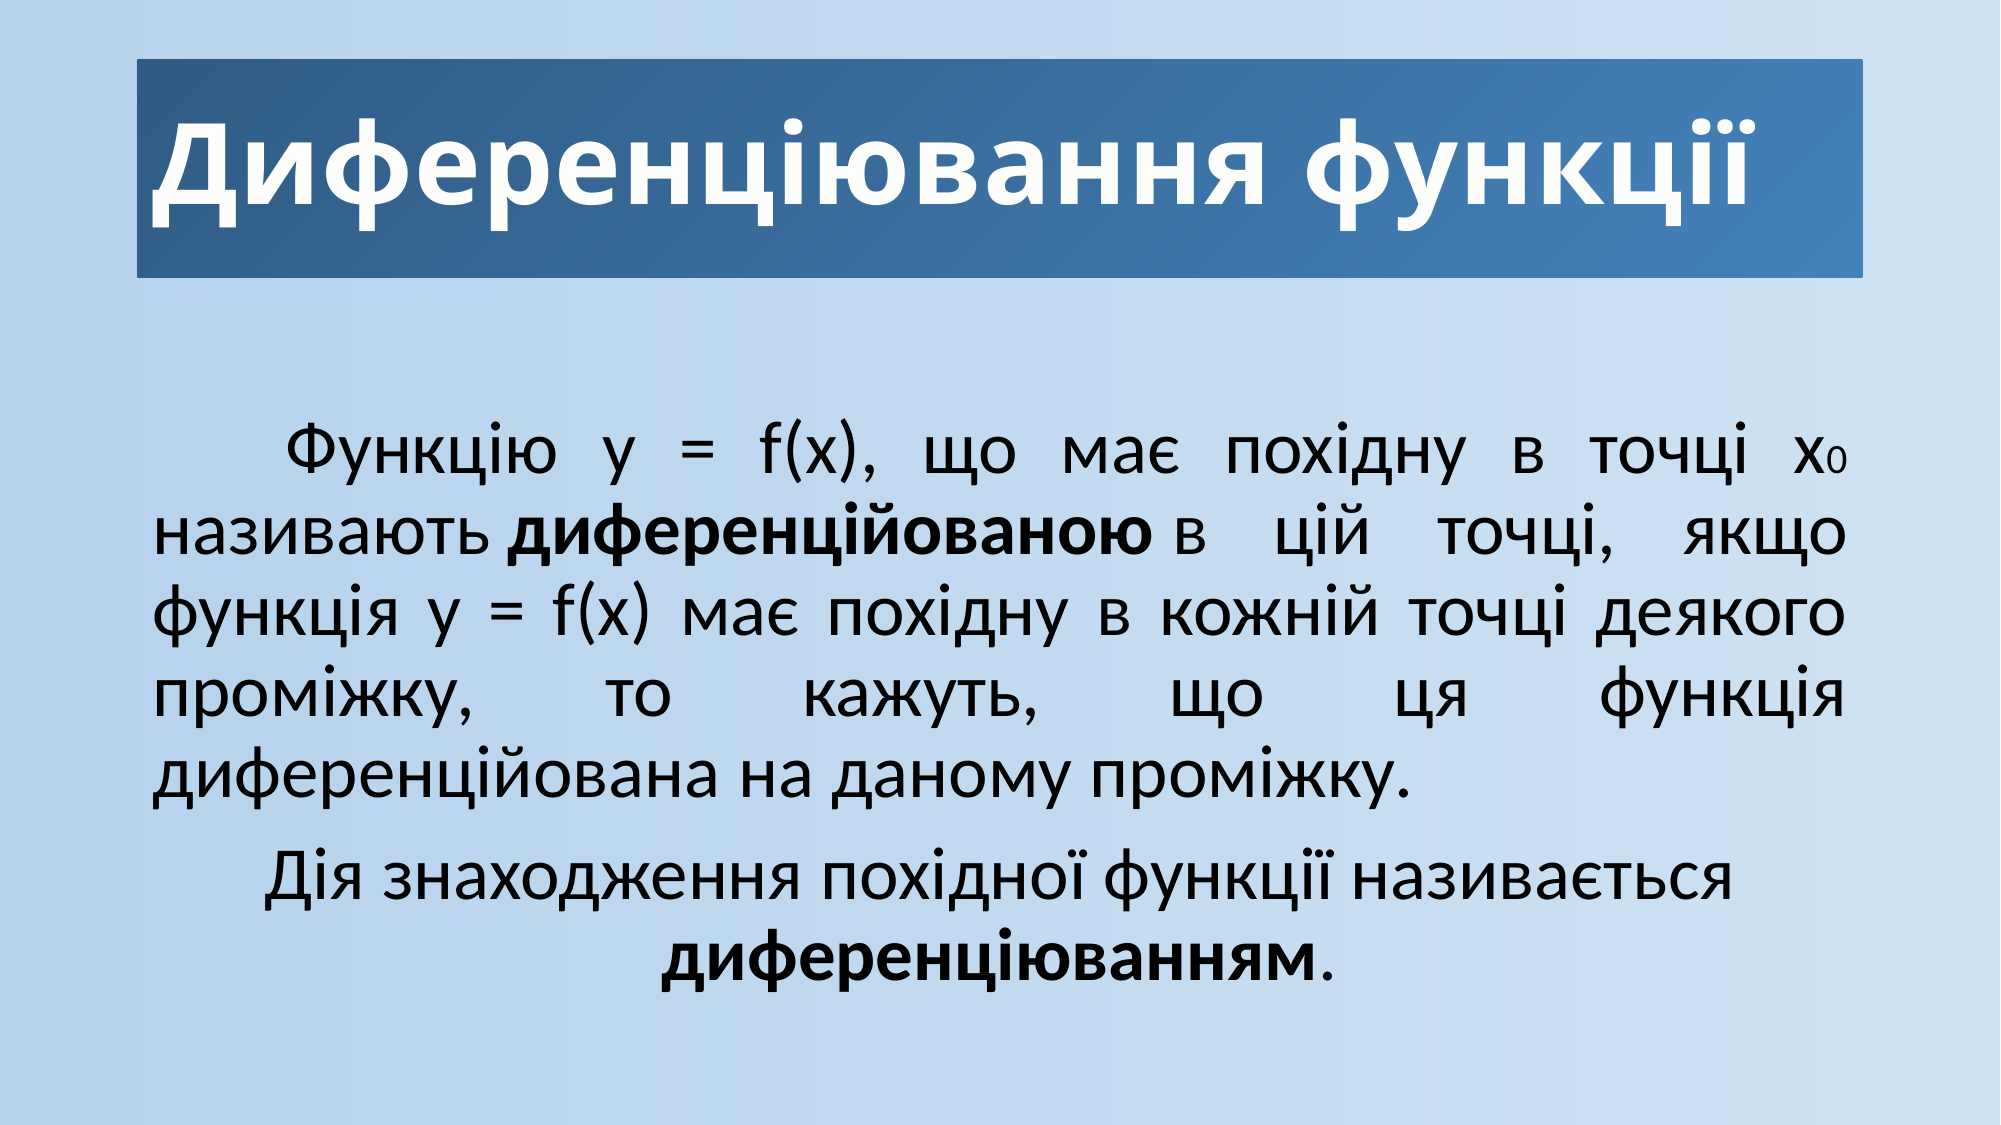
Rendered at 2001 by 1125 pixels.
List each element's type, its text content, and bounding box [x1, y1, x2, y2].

title Диференціювання функції [137, 59, 1863, 278]
list Функцію у = f(х), що має похідну в точці х0 називають диференційованою в цій точці, якщо функція у = f(х) має похідну в кожній точці деякого проміжку, то кажуть, що ця функція диференційована на даному проміжку. Дія знаходження похідної функції називається диференціюванням. [137, 299, 1863, 1014]
